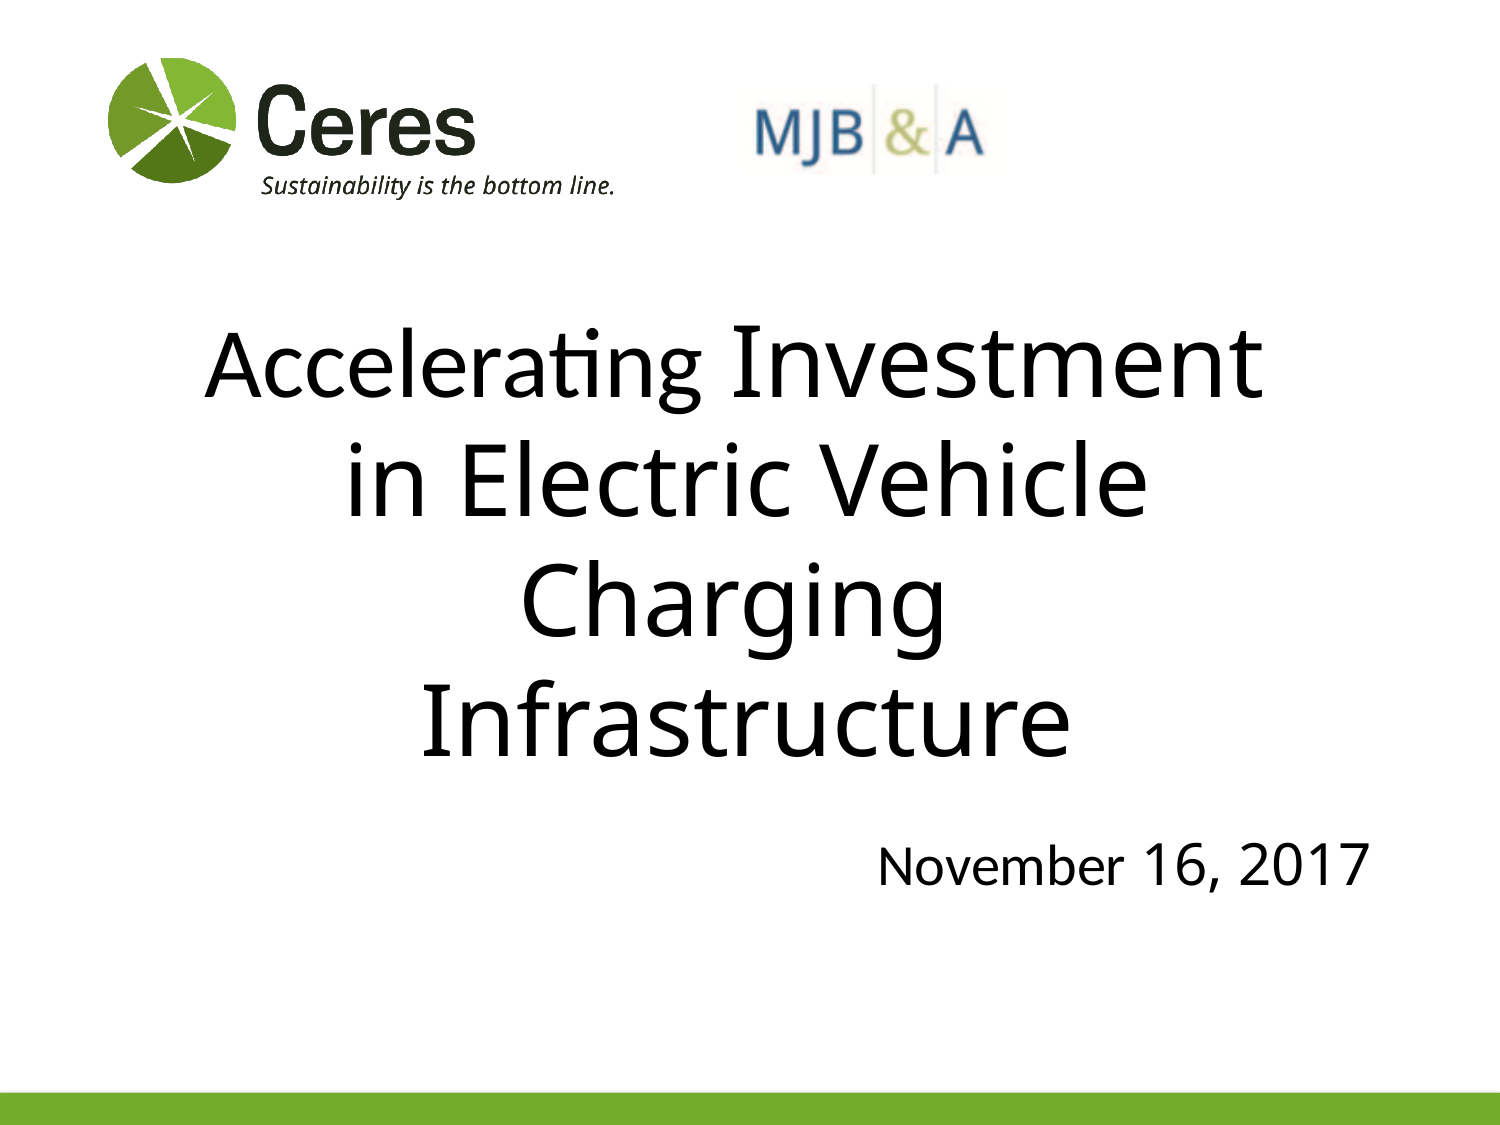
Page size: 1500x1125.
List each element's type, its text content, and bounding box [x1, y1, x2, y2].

text_box November 16, 2017 [862, 819, 1393, 905]
picture [101, 47, 626, 207]
title Accelerating Investment in Electric Vehicle Charging Infrastructure [110, 334, 1386, 740]
text_box [0, 1092, 1500, 1125]
picture [719, 73, 1037, 207]
